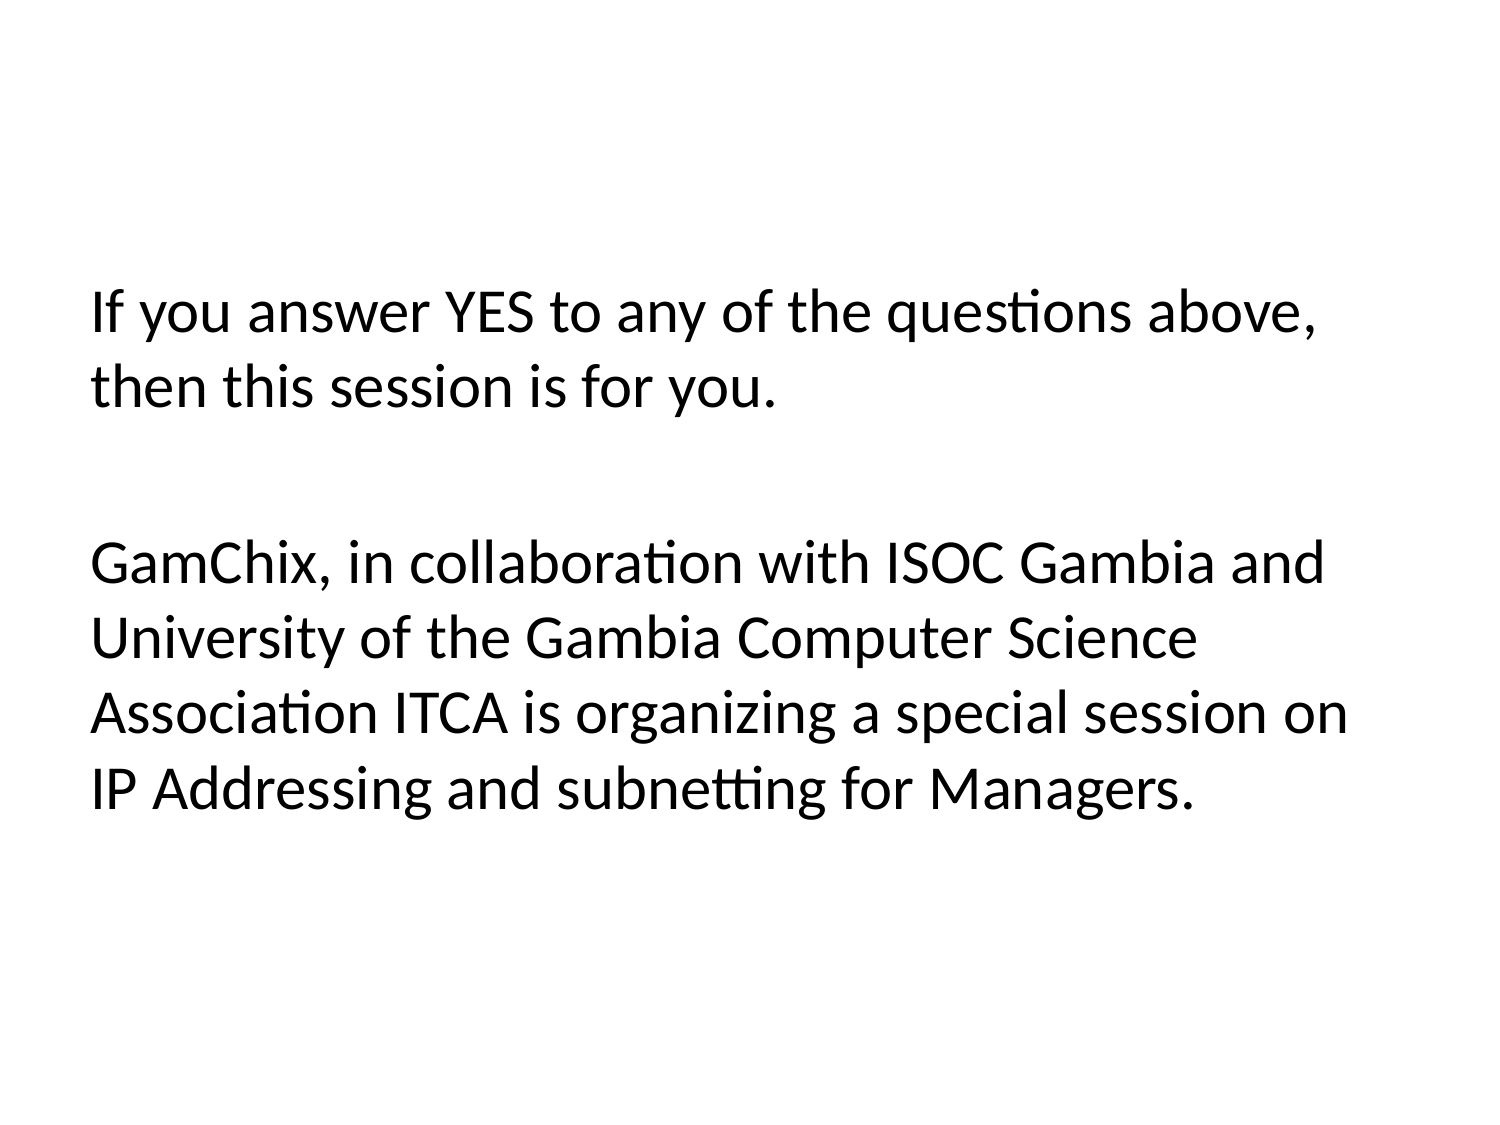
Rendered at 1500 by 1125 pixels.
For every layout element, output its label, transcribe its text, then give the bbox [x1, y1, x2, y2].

list If you answer YES to any of the questions above, then this session is for you. GamChix, in collaboration with ISOC Gambia and University of the Gambia Computer Science Association ITCA is organizing a special session on IP Addressing and subnetting for Managers. [75, 262, 1425, 1005]
